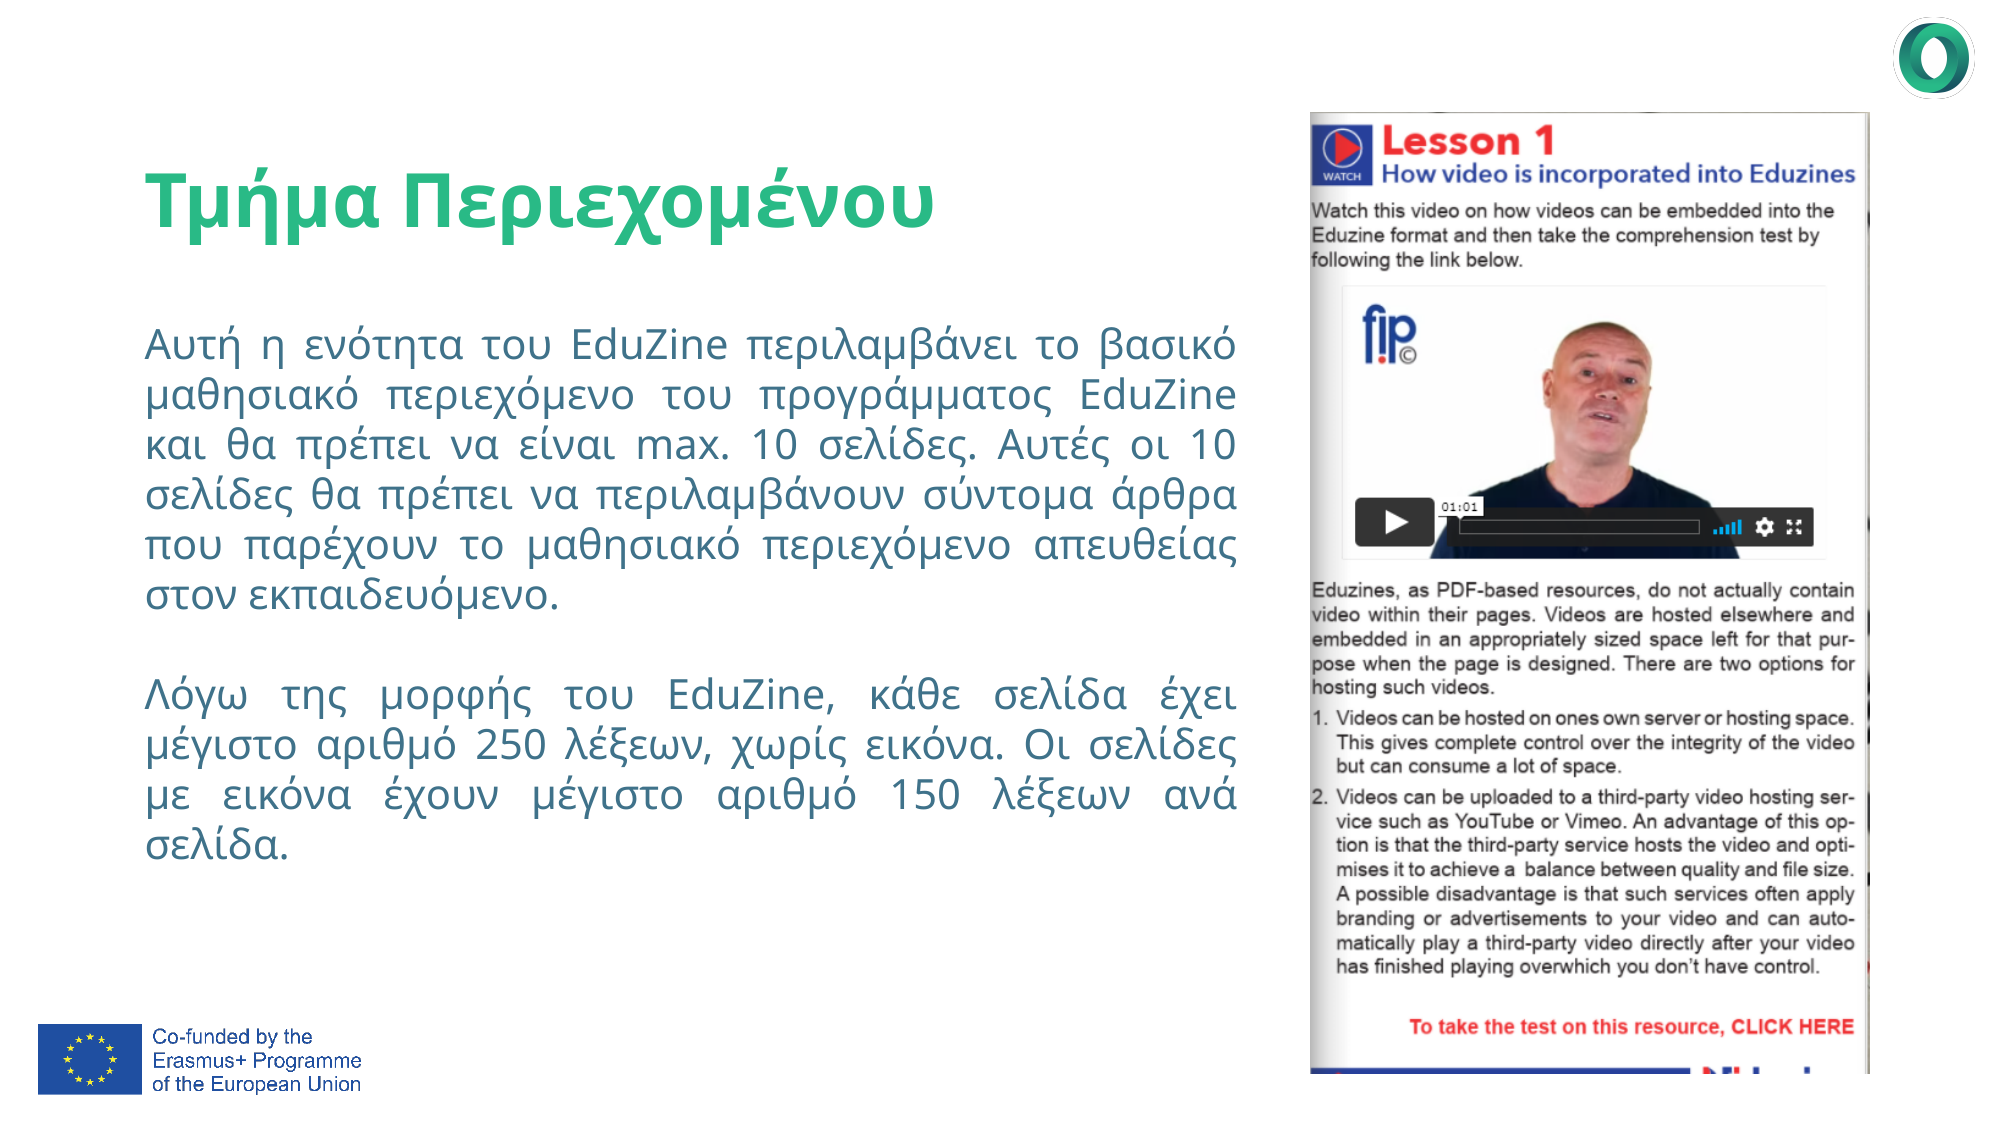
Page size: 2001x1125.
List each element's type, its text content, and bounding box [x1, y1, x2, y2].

picture [1310, 112, 1871, 1074]
picture [38, 1023, 361, 1095]
picture [1893, 17, 1975, 100]
text_box [0, 1015, 377, 1103]
text_box Τμήμα Περιεχομένου [129, 145, 1218, 250]
text_box Αυτή η ενότητα του EduZine περιλαμβάνει το βασικό μαθησιακό περιεχόμενο του προγράμματος EduZine και θα πρέπει να είναι max. 10 σελίδες. Αυτές οι 10 σελίδες θα πρέπει να περιλαμβάνουν σύντομα άρθρα που παρέχουν το μαθησιακό περιεχόμενο απευθείας στον εκπαιδευόμενο. Λόγω της μορφής του EduZine, κάθε σελίδα έχει μέγιστο αριθμό 250 λέξεων, χωρίς εικόνα. Οι σελίδες με εικόνα έχουν μέγιστο αριθμό 150 λέξεων ανά σελίδα. [129, 310, 1253, 921]
